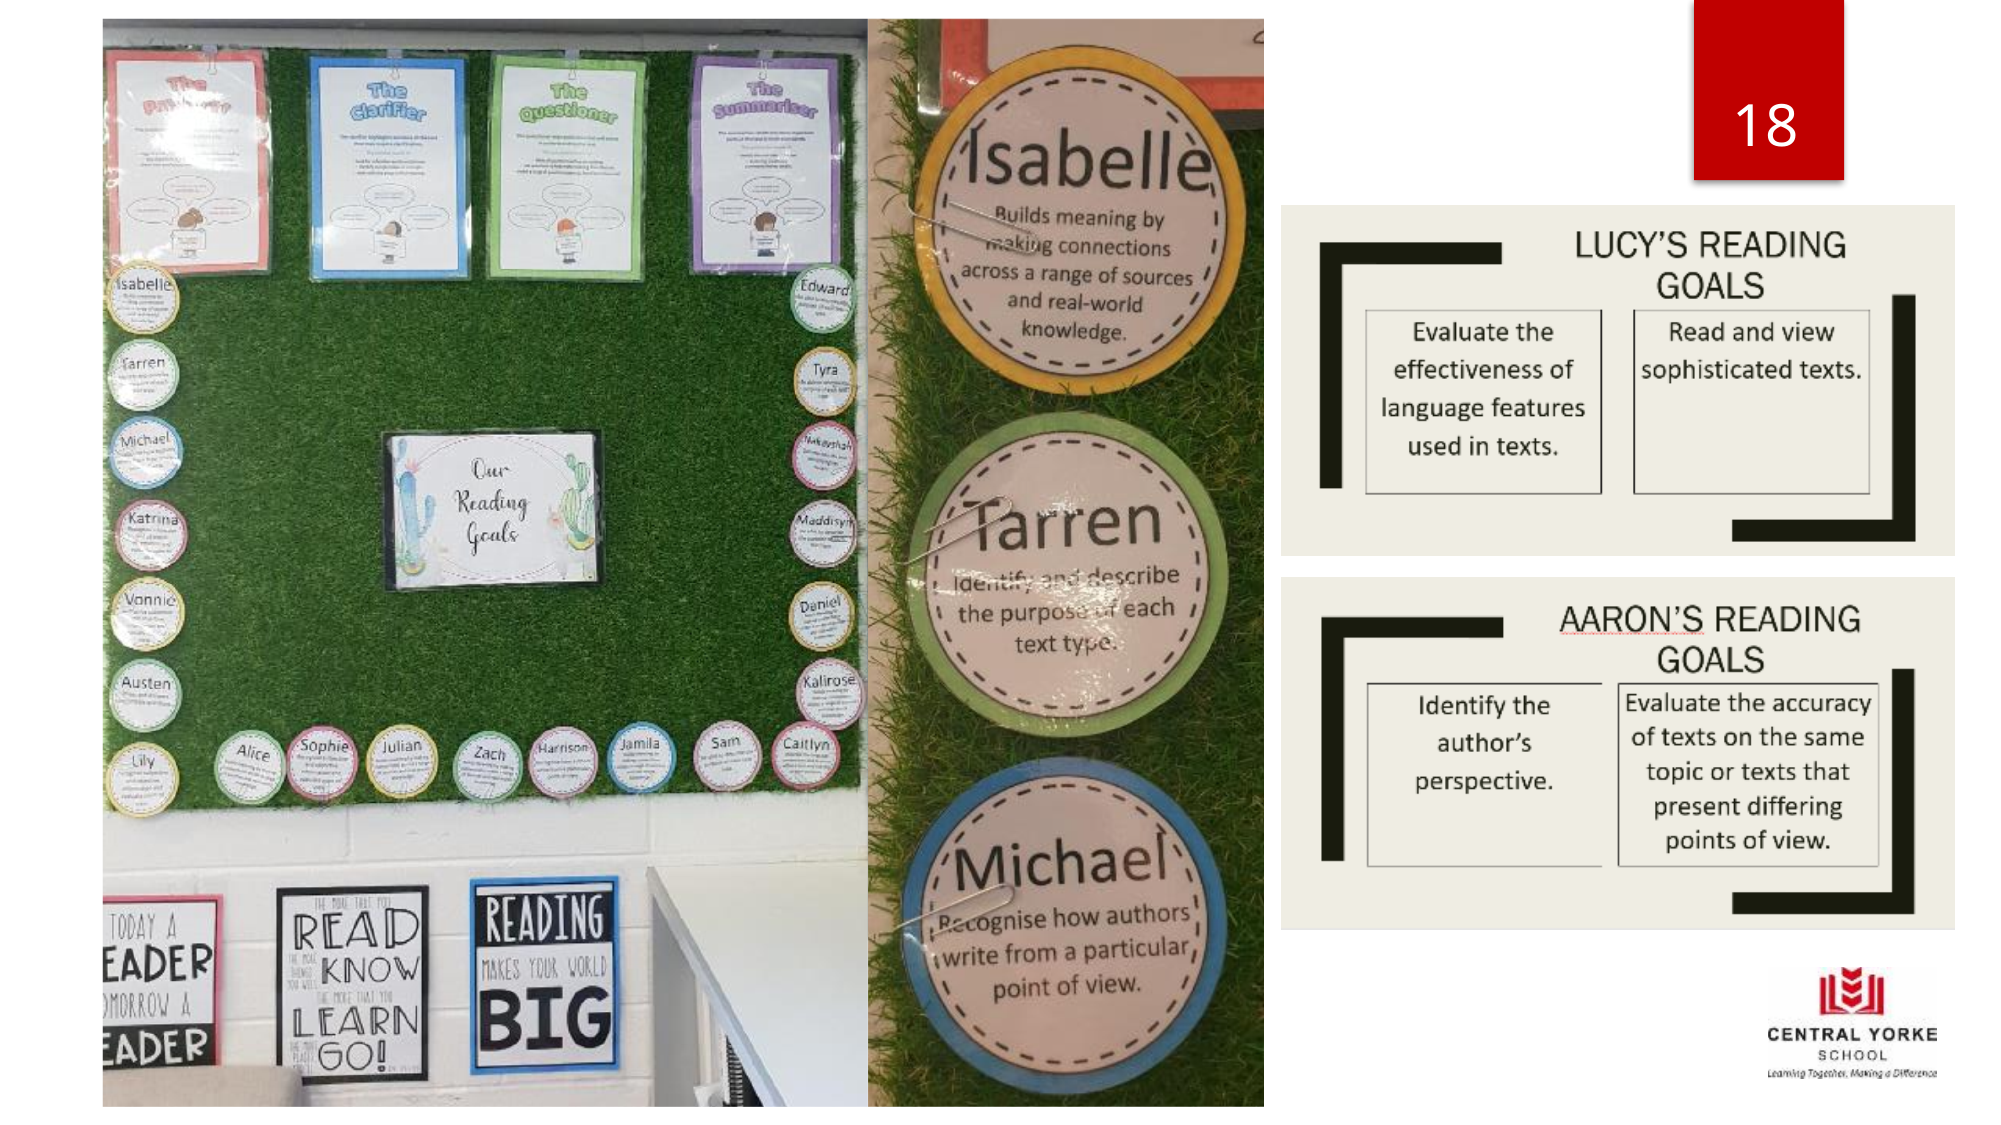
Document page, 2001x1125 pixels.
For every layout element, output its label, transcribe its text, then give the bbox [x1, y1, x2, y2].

picture [0, 20, 1955, 1106]
slide_number 18 [1679, 48, 1853, 175]
picture [1767, 967, 1938, 1079]
